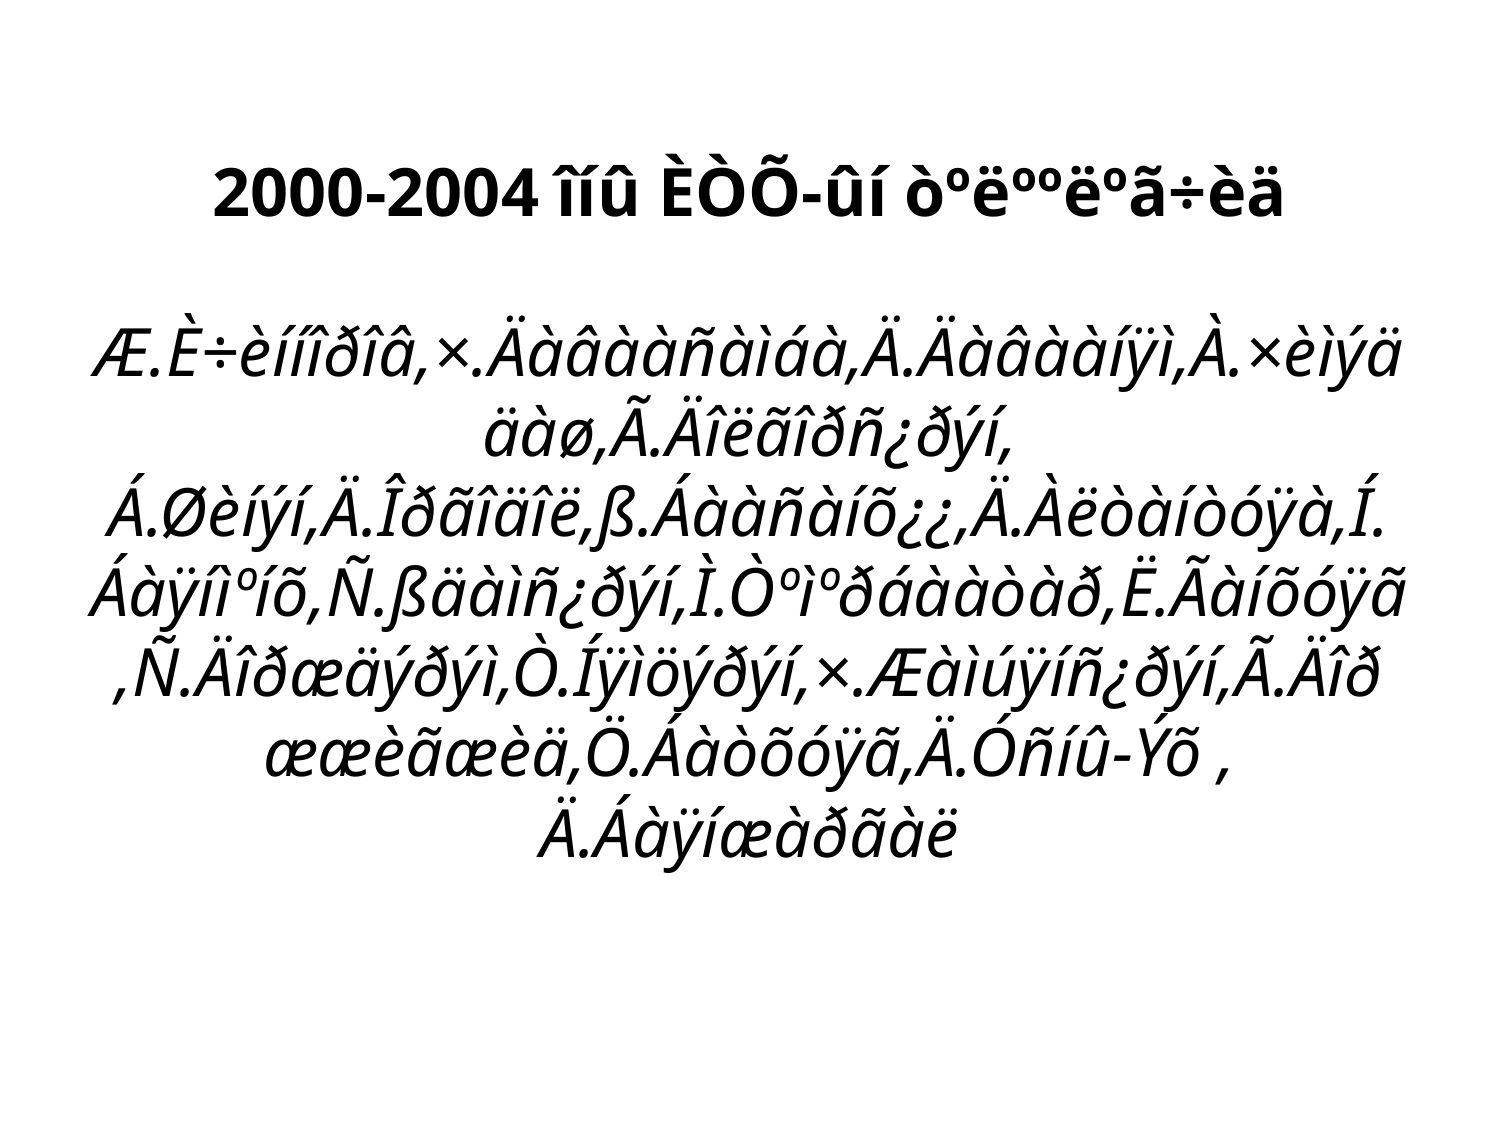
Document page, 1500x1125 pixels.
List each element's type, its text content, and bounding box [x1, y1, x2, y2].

title 2000-2004 îíû ÈÒÕ-ûí òºëººëºã÷èä Æ.È÷èííîðîâ,×.Äàâààñàìáà,Ä.Äàâààíÿì,À.×èìýääàø,Ã.Äîëãîðñ¿ðýí, Á.Øèíýí,Ä.Îðãîäîë,ß.Áààñàíõ¿¿,Ä.Àëòàíòóÿà,Í.Áàÿíìºíõ,Ñ.ßäàìñ¿ðýí,Ì.Òºìºðáààòàð,Ë.Ãàíõóÿã,Ñ.Äîðæäýðýì,Ò.Íÿìöýðýí,×.Æàìúÿíñ¿ðýí,Ã.Äîðææèãæèä,Ö.Áàòõóÿã,Ä.Óñíû-Ýõ , Ä.Áàÿíæàðãàë [75, 45, 1425, 975]
